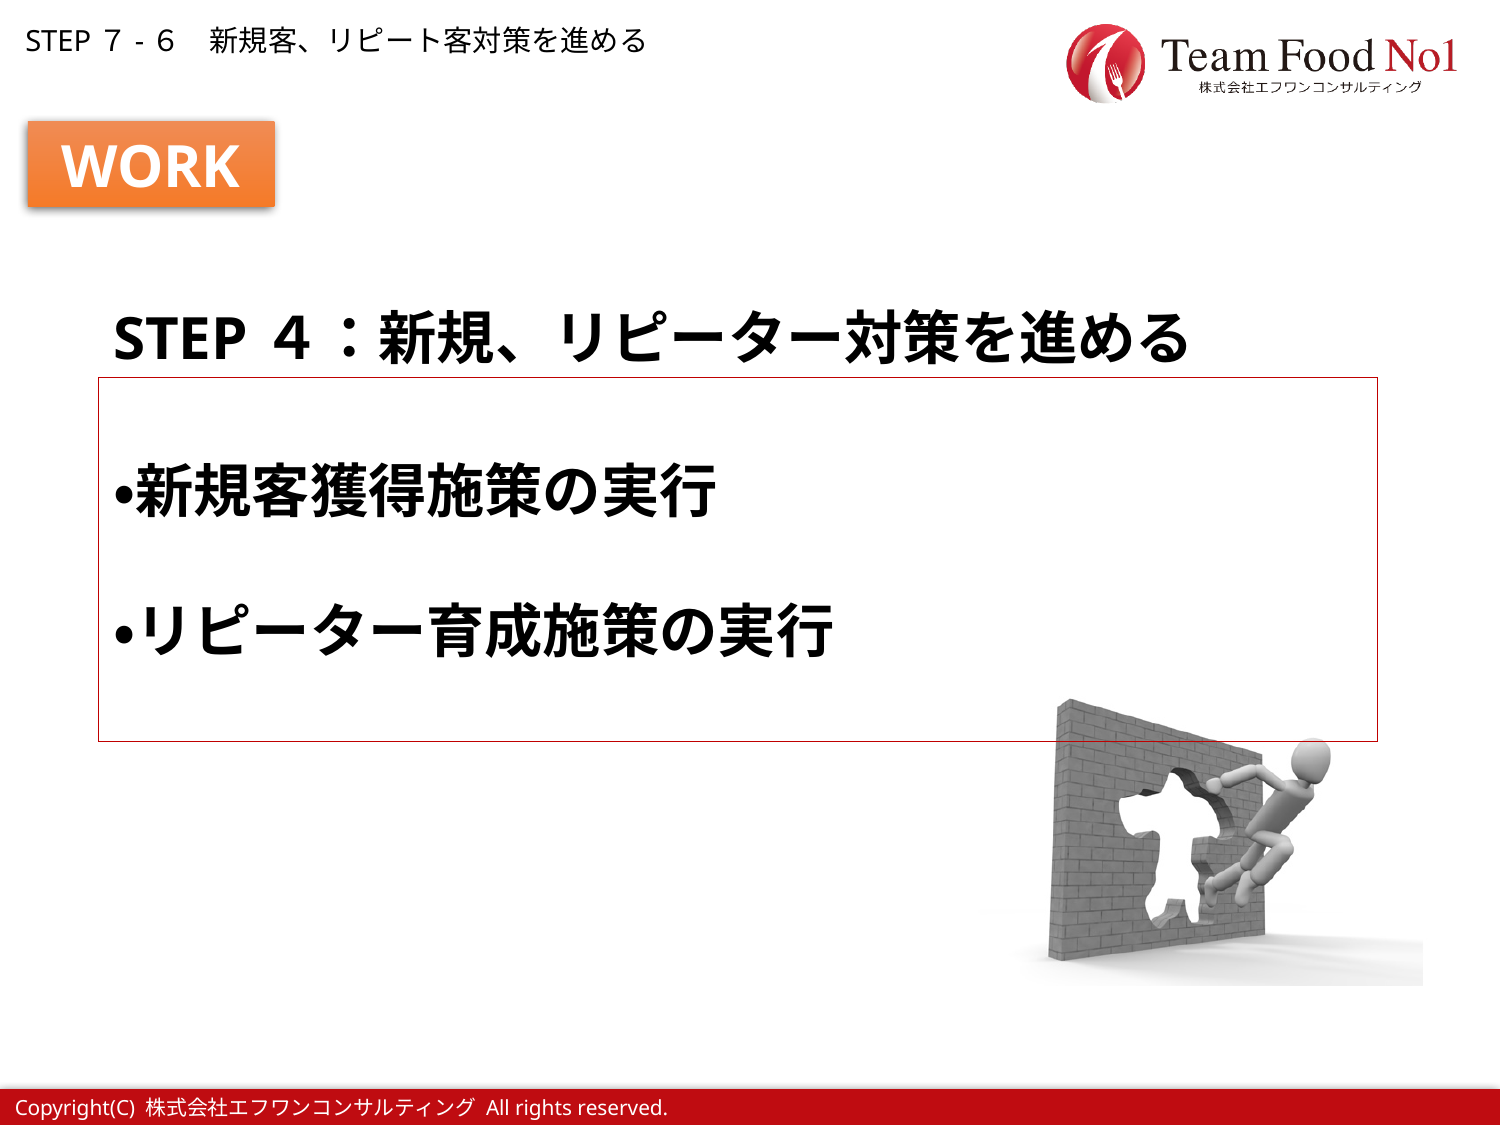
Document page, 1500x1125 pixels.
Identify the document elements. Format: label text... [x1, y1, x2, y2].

text_box Copyright(C) 株式会社エフワンコンサルティング All rights reserved. [0, 1089, 1500, 1125]
text_box ・新規客獲得施策の実行 ・リピーター育成施策の実行 [98, 377, 1378, 742]
text_box STEP７-６ 新規客、リピート客対策を進める [10, 14, 954, 65]
picture [915, 674, 1485, 986]
text_box STEP４：新規、リピーター対策を進める [98, 293, 1321, 377]
text_box WORK [27, 121, 275, 207]
picture [1041, 0, 1476, 122]
